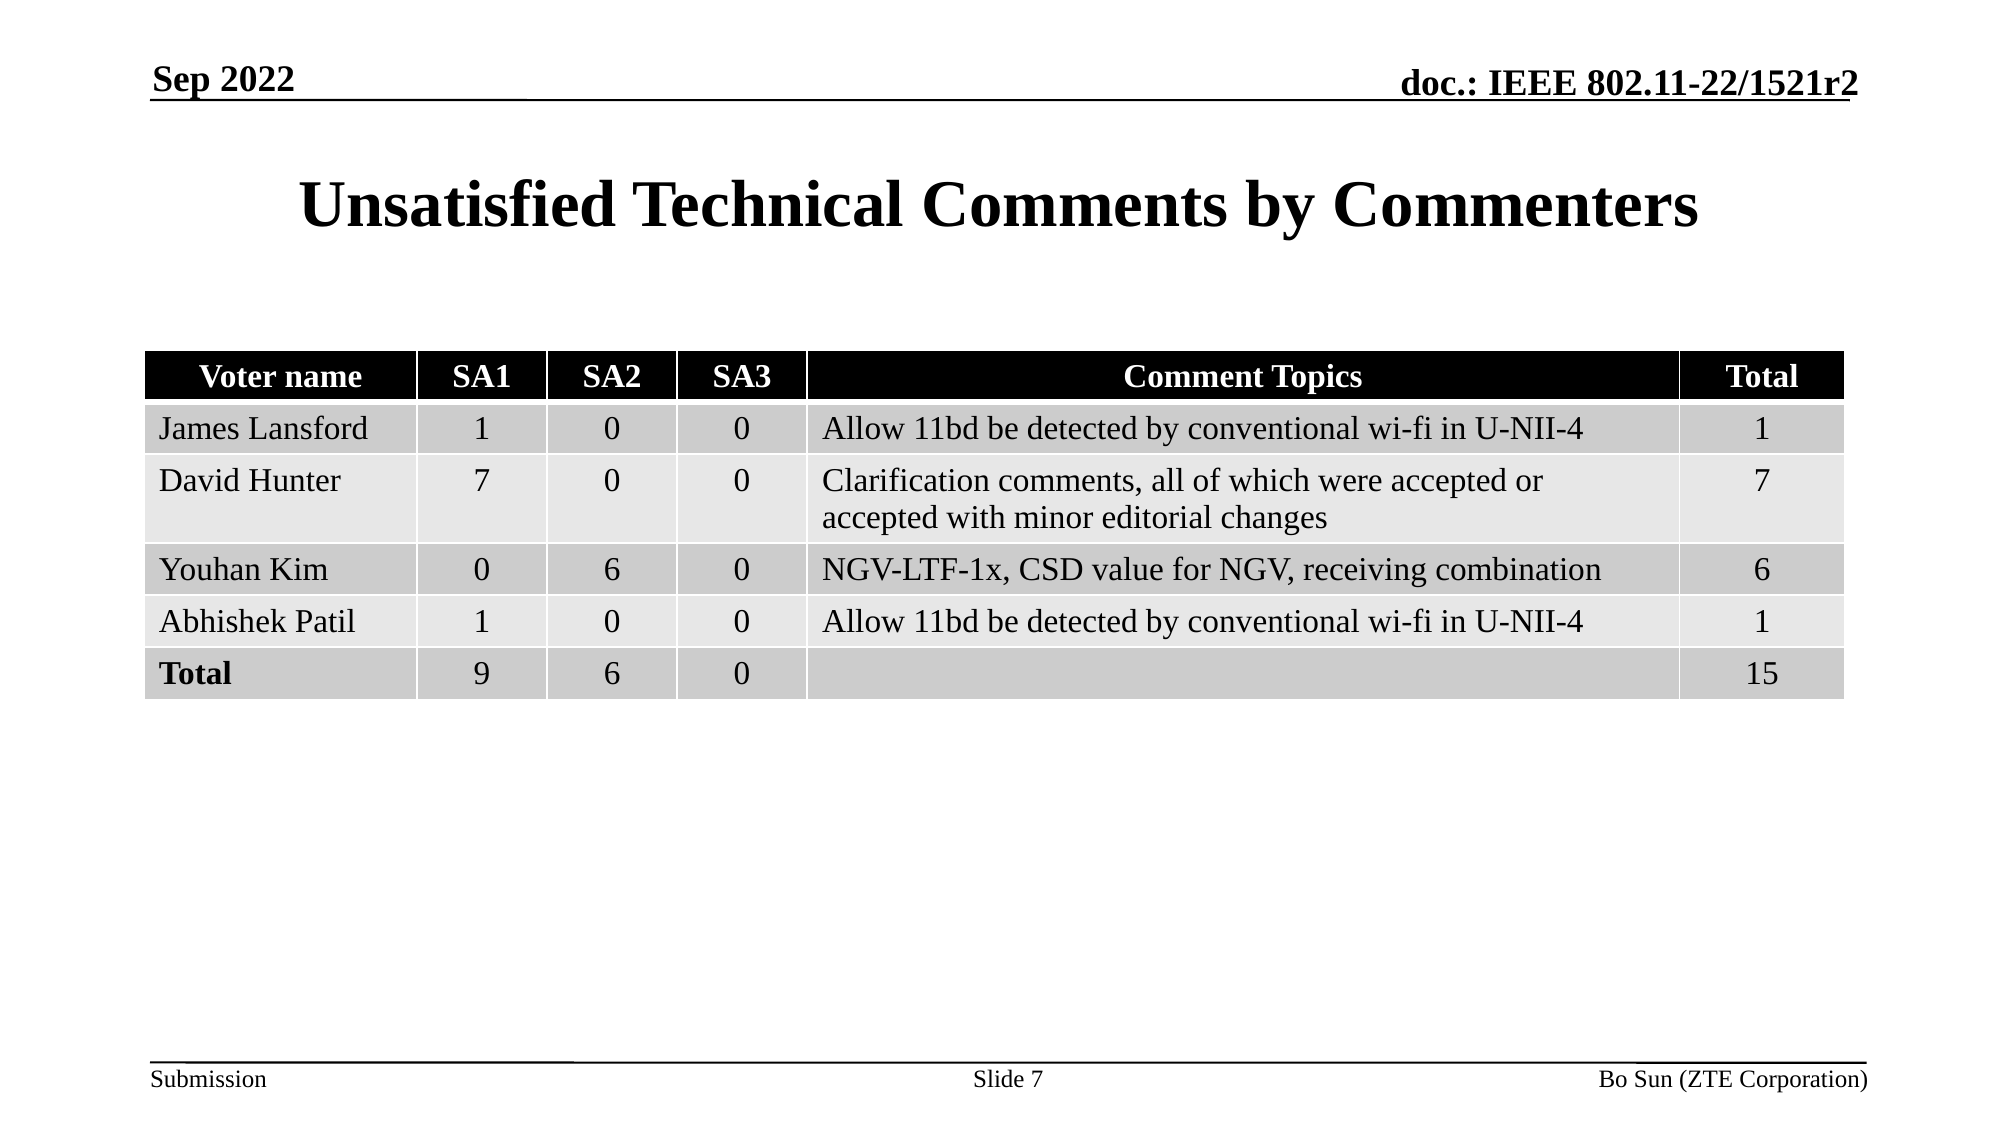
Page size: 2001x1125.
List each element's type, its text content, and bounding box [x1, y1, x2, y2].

table_cell [808, 648, 1679, 699]
table_cell 0 [548, 596, 676, 646]
title Unsatisfied Technical Comments by Commenters [149, 112, 1850, 288]
table_cell 1 [418, 596, 546, 646]
table_cell 0 [678, 596, 806, 646]
table_cell 0 [548, 455, 676, 542]
table_cell 6 [548, 544, 676, 594]
table_cell 6 [548, 648, 676, 699]
table_cell Abhishek Patil [145, 596, 416, 646]
slide_number Slide 7 [950, 1061, 1067, 1123]
table_header Total [1680, 351, 1844, 399]
footer Bo Sun (ZTE Corporation) [1171, 1061, 1869, 1093]
table_cell 1 [1680, 596, 1844, 646]
table_cell 0 [548, 405, 676, 453]
table_header Comment Topics [808, 351, 1679, 399]
table_header SA3 [678, 351, 806, 399]
table_cell 6 [1680, 544, 1844, 594]
table_cell 0 [678, 648, 806, 699]
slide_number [152, 54, 563, 100]
table_header SA1 [418, 351, 546, 399]
table_cell 0 [418, 544, 546, 594]
table_cell Allow 11bd be detected by conventional wi-fi in U-NII-4 [808, 596, 1679, 646]
table_cell 0 [678, 405, 806, 453]
table_cell Clarification comments, all of which were accepted or accepted with minor editorial changes [808, 455, 1679, 542]
table_cell 0 [678, 455, 806, 542]
table_cell 0 [678, 544, 806, 594]
table_cell Total [145, 648, 416, 699]
table_cell James Lansford [145, 405, 416, 453]
table_cell Allow 11bd be detected by conventional wi-fi in U-NII-4 [808, 405, 1679, 453]
table_cell Youhan Kim [145, 544, 416, 594]
table_header Voter name [145, 351, 416, 399]
table_cell 9 [418, 648, 546, 699]
table_cell 1 [1680, 405, 1844, 453]
table_cell 1 [418, 405, 546, 453]
table_cell 7 [418, 455, 546, 542]
table_cell 7 [1680, 455, 1844, 542]
table_cell 15 [1680, 648, 1844, 699]
table_header SA2 [548, 351, 676, 399]
table_cell NGV-LTF-1x, CSD value for NGV, receiving combination [808, 544, 1679, 594]
table_cell David Hunter [145, 455, 416, 542]
